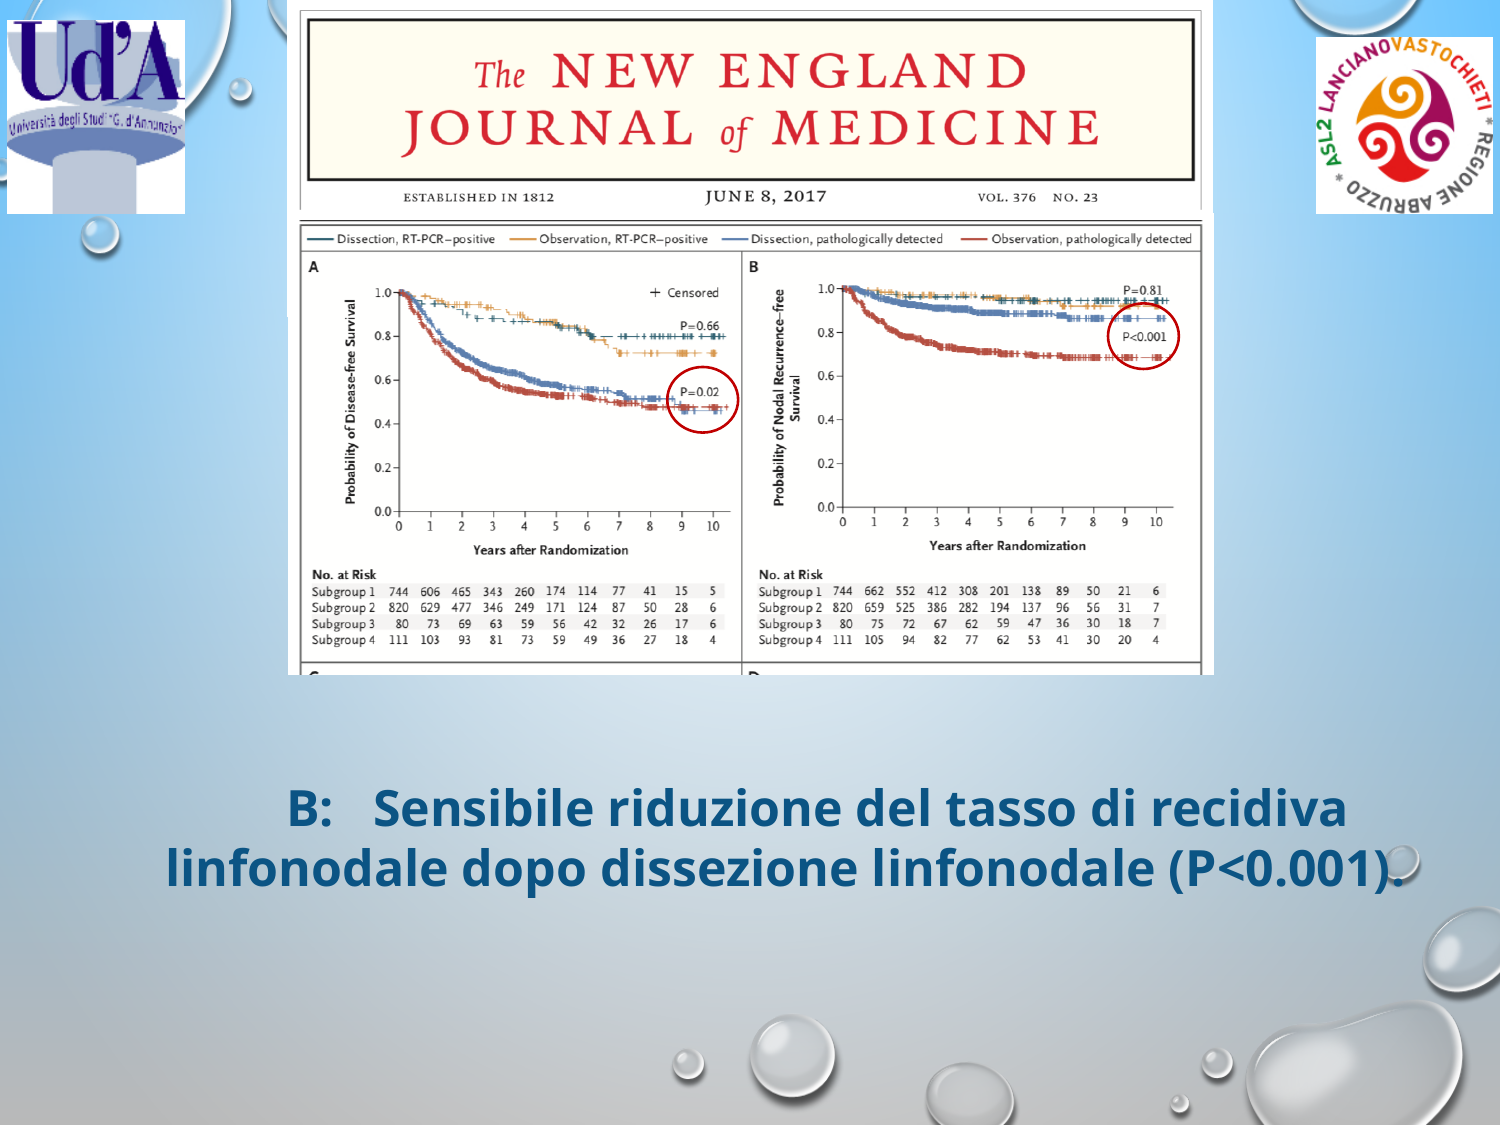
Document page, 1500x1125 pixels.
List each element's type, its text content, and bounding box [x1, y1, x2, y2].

text_box B: Sensibile riduzione del tasso di recidiva linfonodale dopo dissezione linfonodale (P<0.001). [147, 769, 1424, 905]
picture [0, 0, 1500, 1125]
